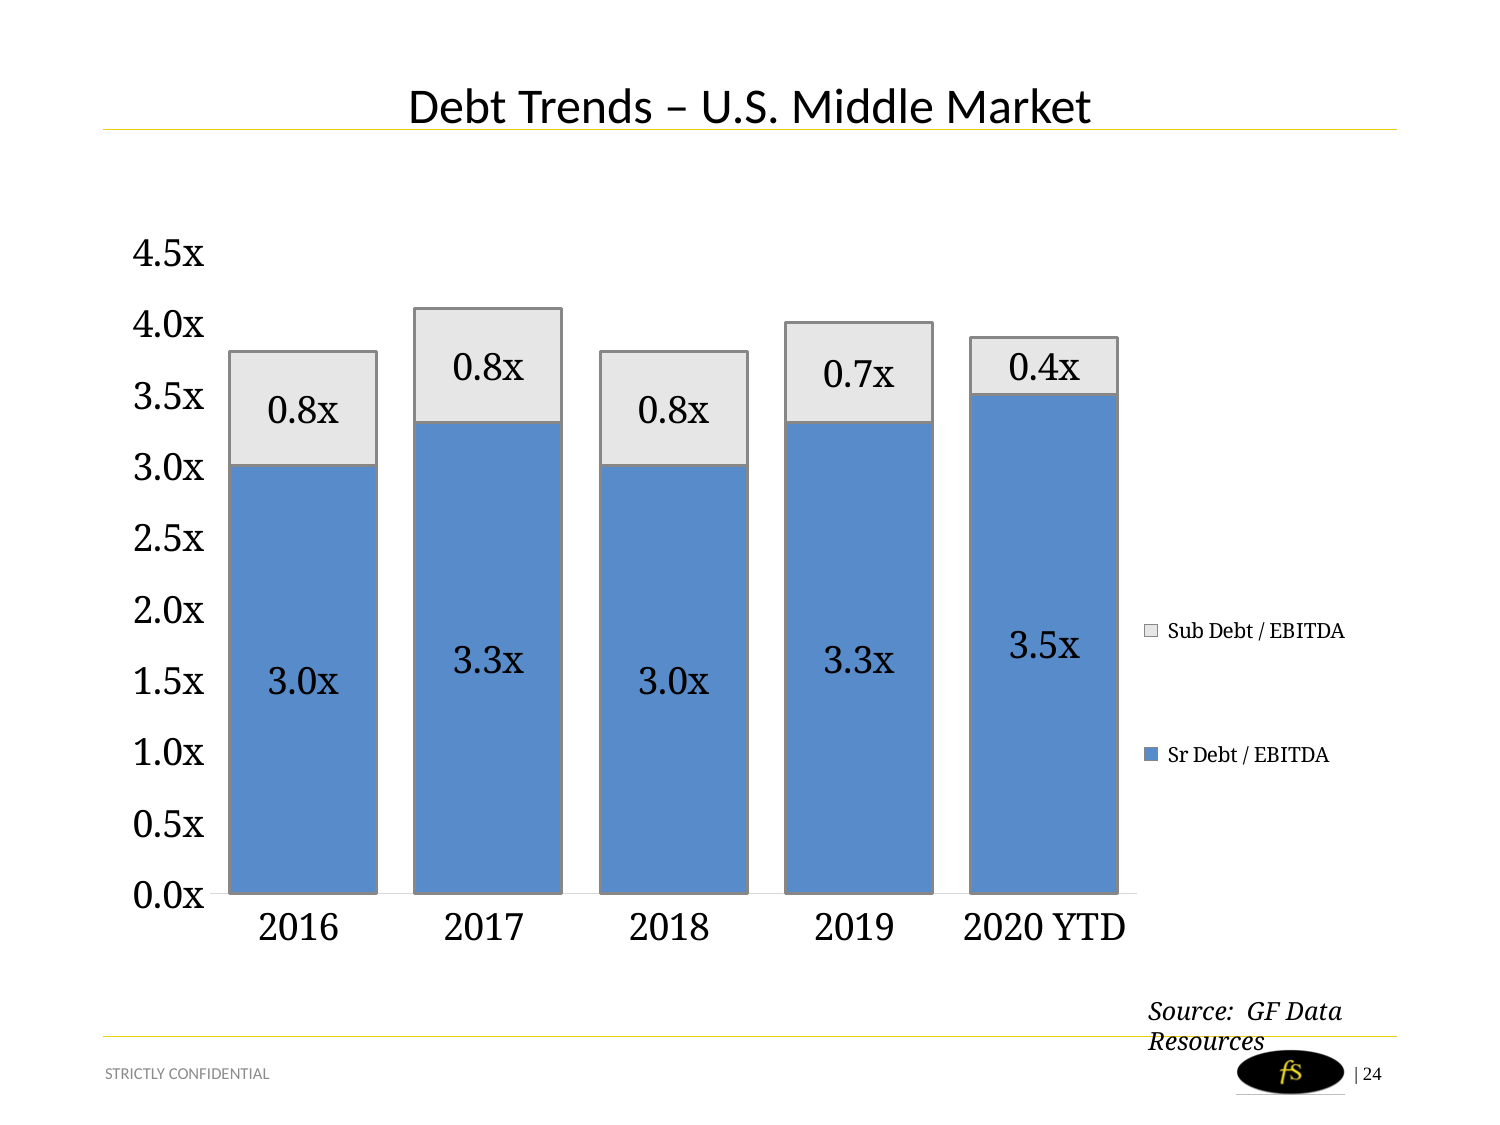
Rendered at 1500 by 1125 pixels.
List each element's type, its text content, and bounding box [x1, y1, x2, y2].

chart [96, 106, 1400, 989]
picture [1236, 1064, 1346, 1096]
text_box Source: GF Data Resources [1133, 988, 1472, 1064]
slide_number STRICTLY CONFIDENTIAL [90, 1042, 428, 1103]
title Debt Trends – U.S. Middle Market [103, 78, 1398, 106]
